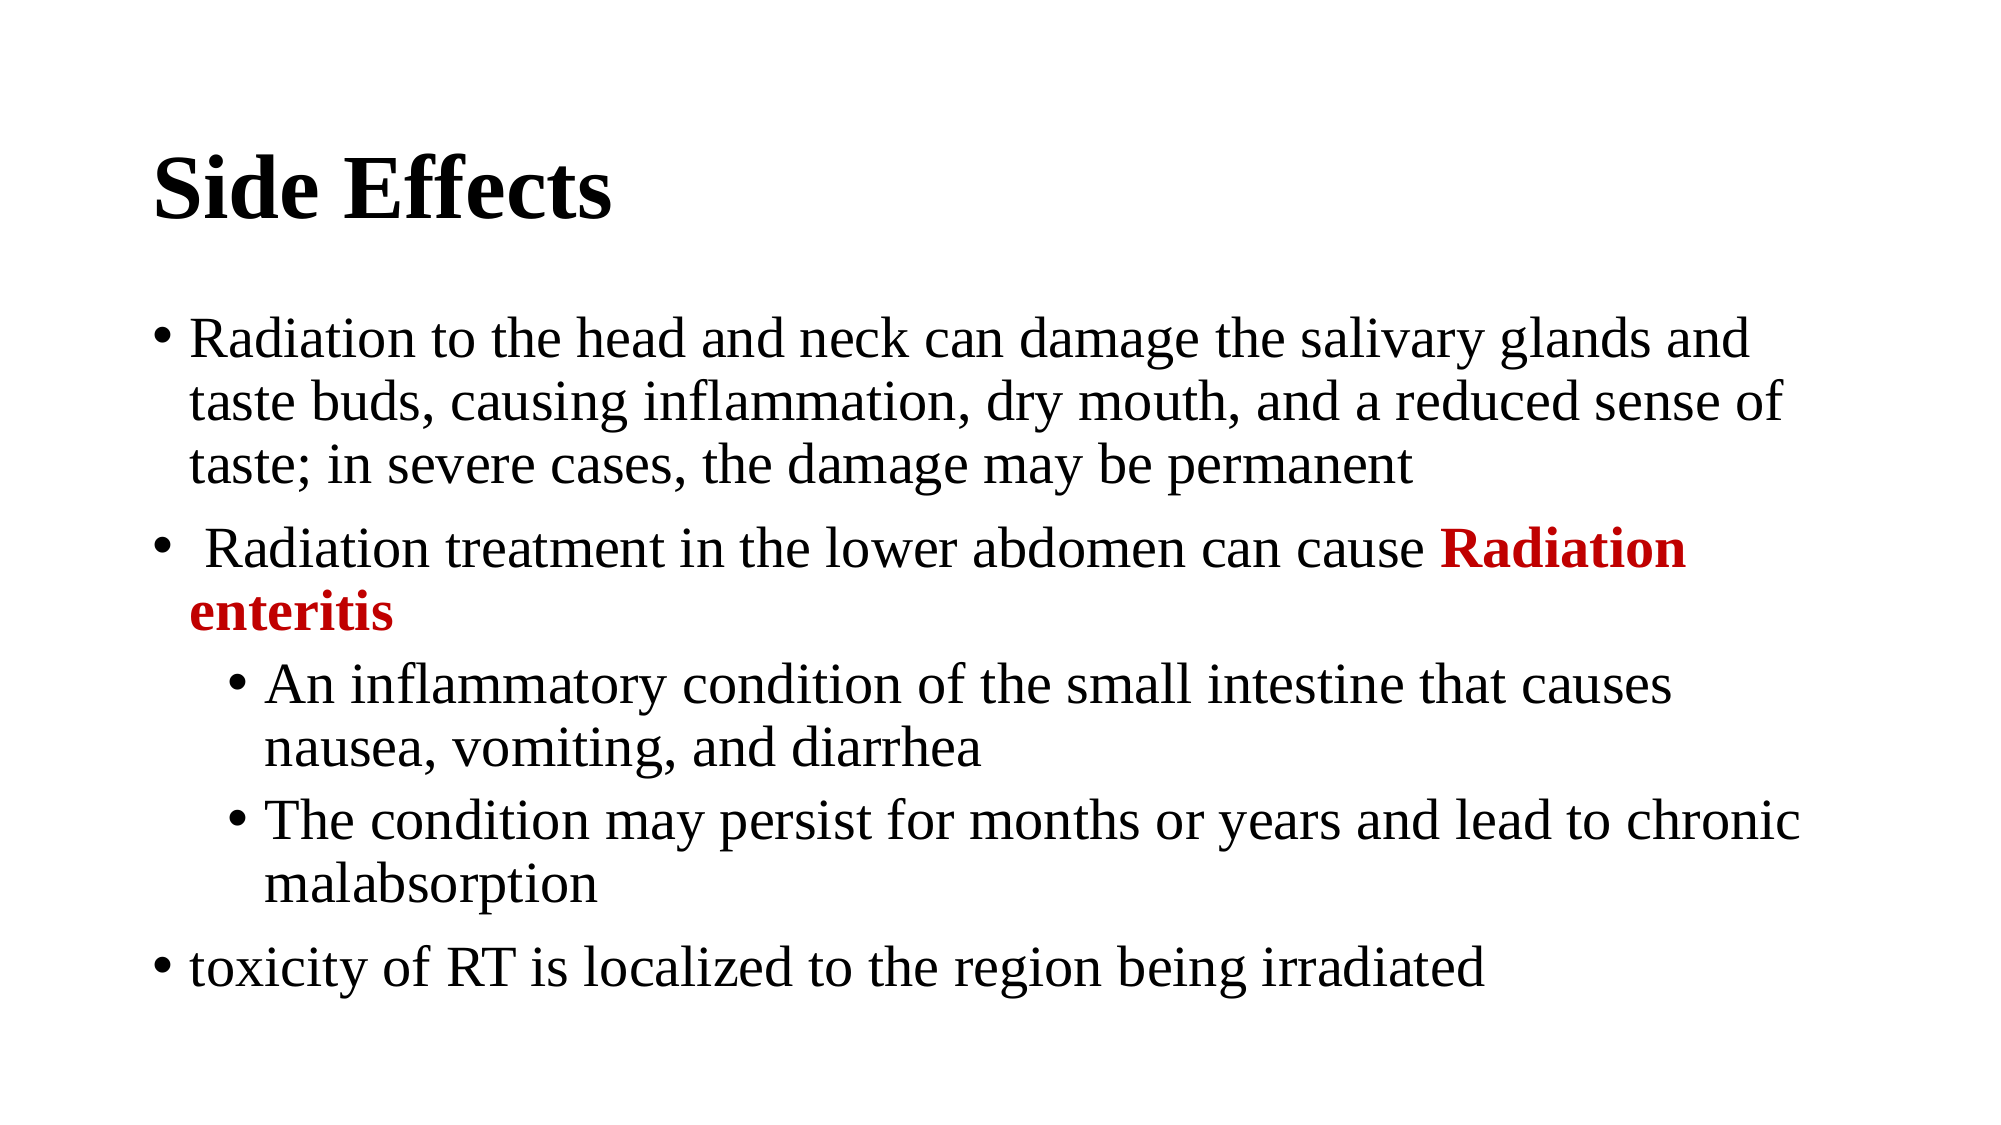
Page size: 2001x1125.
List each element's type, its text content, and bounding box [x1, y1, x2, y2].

list Radiation to the head and neck can damage the salivary glands and taste buds, causing inflammation, dry mouth, and a reduced sense of taste; in severe cases, the damage may be permanent Radiation treatment in the lower abdomen can cause Radiation enteritis An inflammatory condition of the small intestine that causes nausea, vomiting, and diarrhea The condition may persist for months or years and lead to chronic malabsorption toxicity of RT is localized to the region being irradiated [137, 299, 1863, 1014]
title Side Effects [137, 79, 1863, 298]
